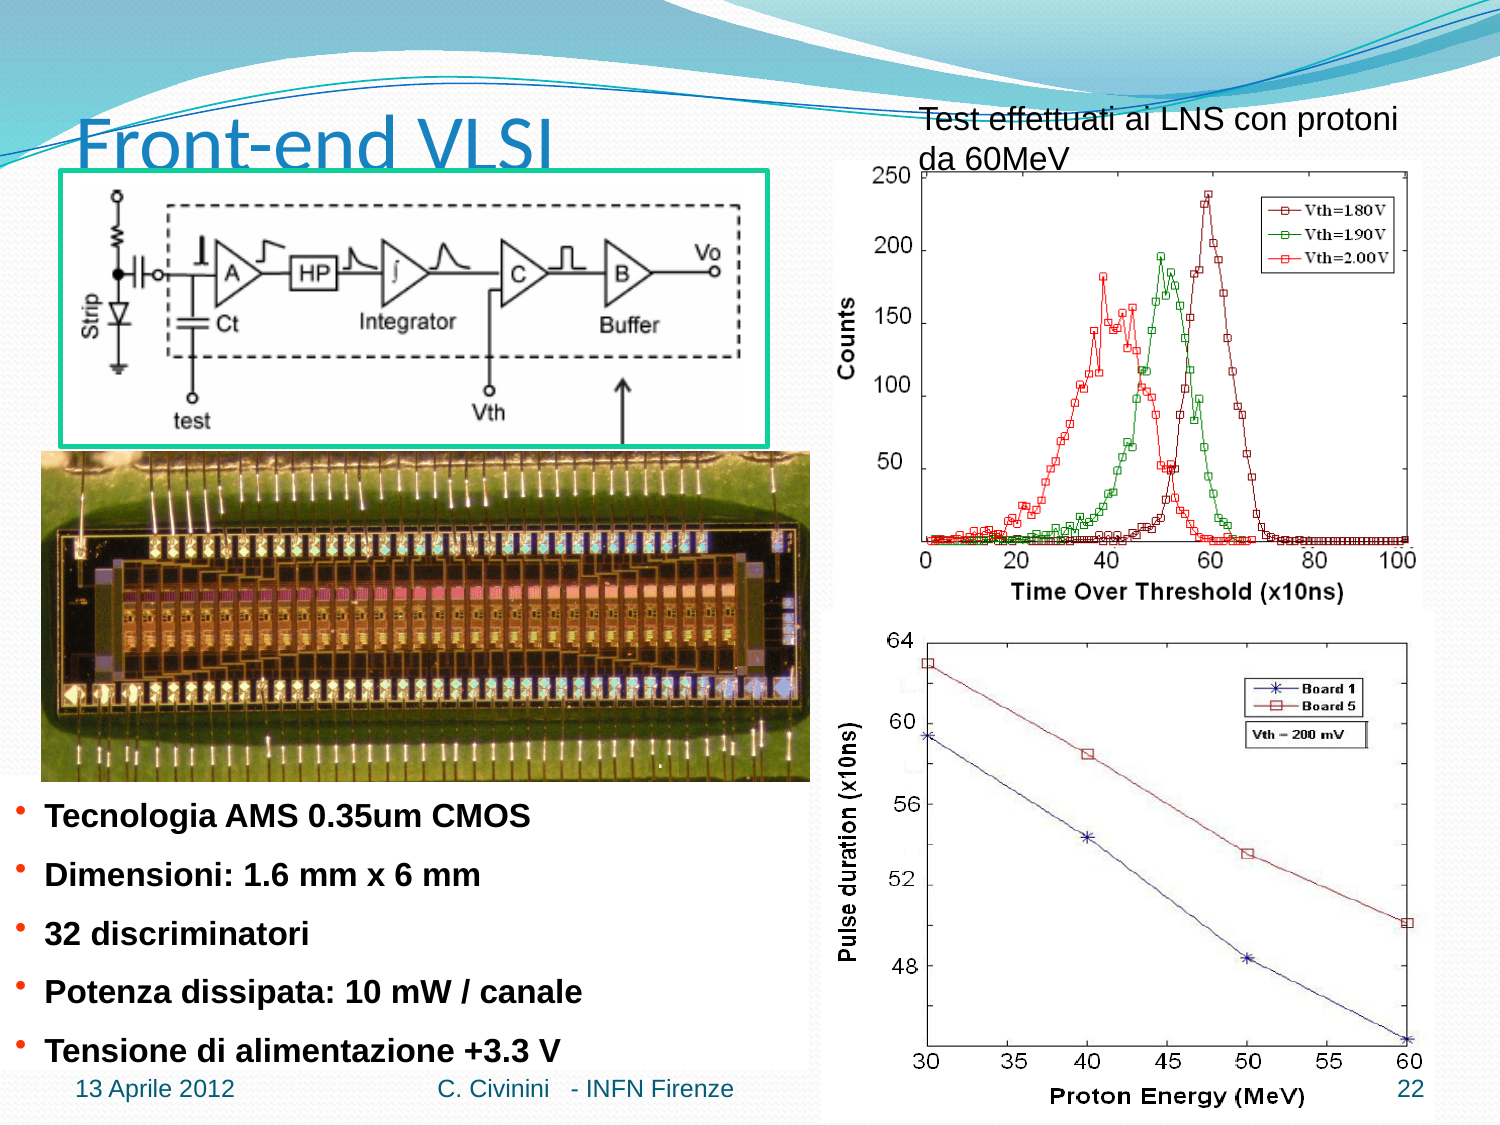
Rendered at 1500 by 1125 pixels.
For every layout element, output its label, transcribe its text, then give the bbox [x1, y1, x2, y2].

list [62, 172, 766, 445]
text_box Tecnologia AMS 0.35um CMOS Dimensioni: 1.6 mm x 6 mm 32 discriminatori Potenza dissipata: 10 mW / canale Tensione di alimentazione +3.3 V [0, 775, 809, 1071]
text_box Test effettuati ai LNS con protoni da 60MeV [903, 89, 1441, 185]
picture [40, 450, 810, 783]
footer C. Civinini - INFN Firenze [437, 1042, 813, 1103]
title Front-end VLSI [75, 0, 1500, 188]
picture [832, 160, 1424, 625]
picture [820, 610, 1436, 1123]
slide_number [75, 1042, 425, 1103]
